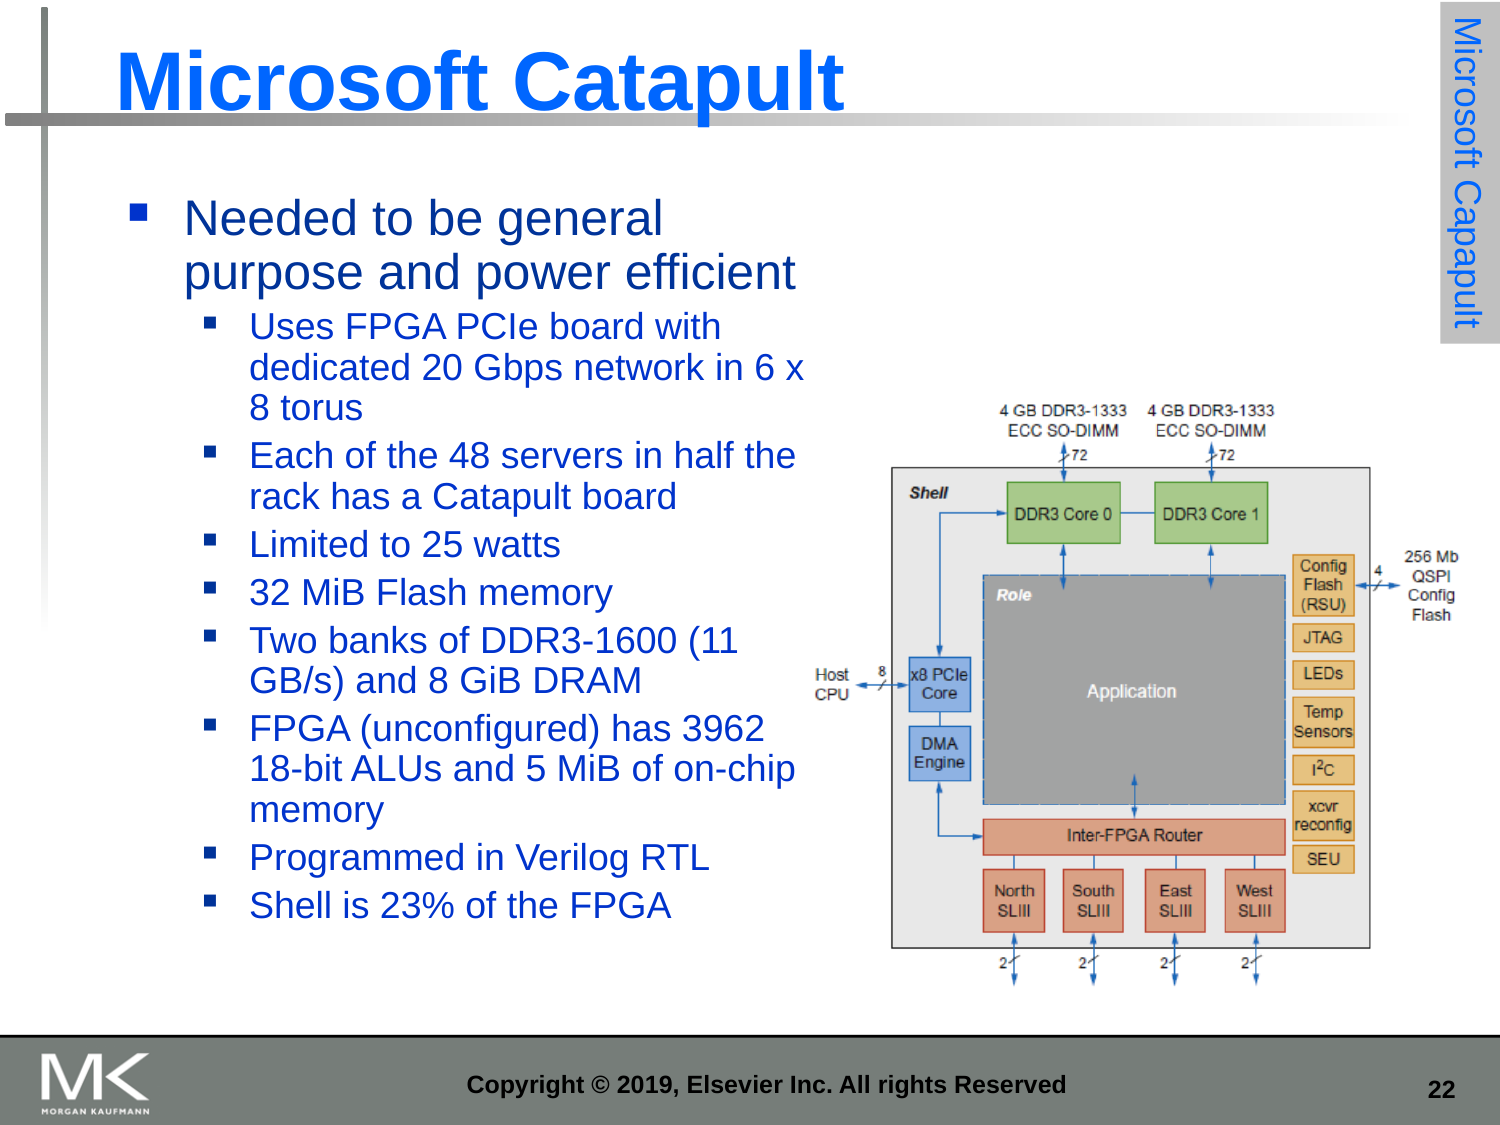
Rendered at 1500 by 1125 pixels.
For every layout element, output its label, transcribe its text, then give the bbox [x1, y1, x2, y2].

list Needed to be general purpose and power efficient Uses FPGA PCIe board with dedicated 20 Gbps network in 6 x 8 torus Each of the 48 servers in half the rack has a Catapult board Limited to 25 watts 32 MiB Flash memory Two banks of DDR3-1600 (11 GB/s) and 8 GiB DRAM FPGA (unconfigured) has 3962 18-bit ALUs and 5 MiB of on-chip memory Programmed in Verilog RTL Shell is 23% of the FPGA [111, 184, 822, 1024]
picture [29, 1046, 160, 1123]
footer Copyright © 2019, Elsevier Inc. All rights Reserved [170, 1046, 1365, 1106]
title Microsoft Catapult [100, 17, 1440, 135]
text_box Microsoft Capapult [1440, 1, 1500, 344]
picture [798, 392, 1470, 996]
